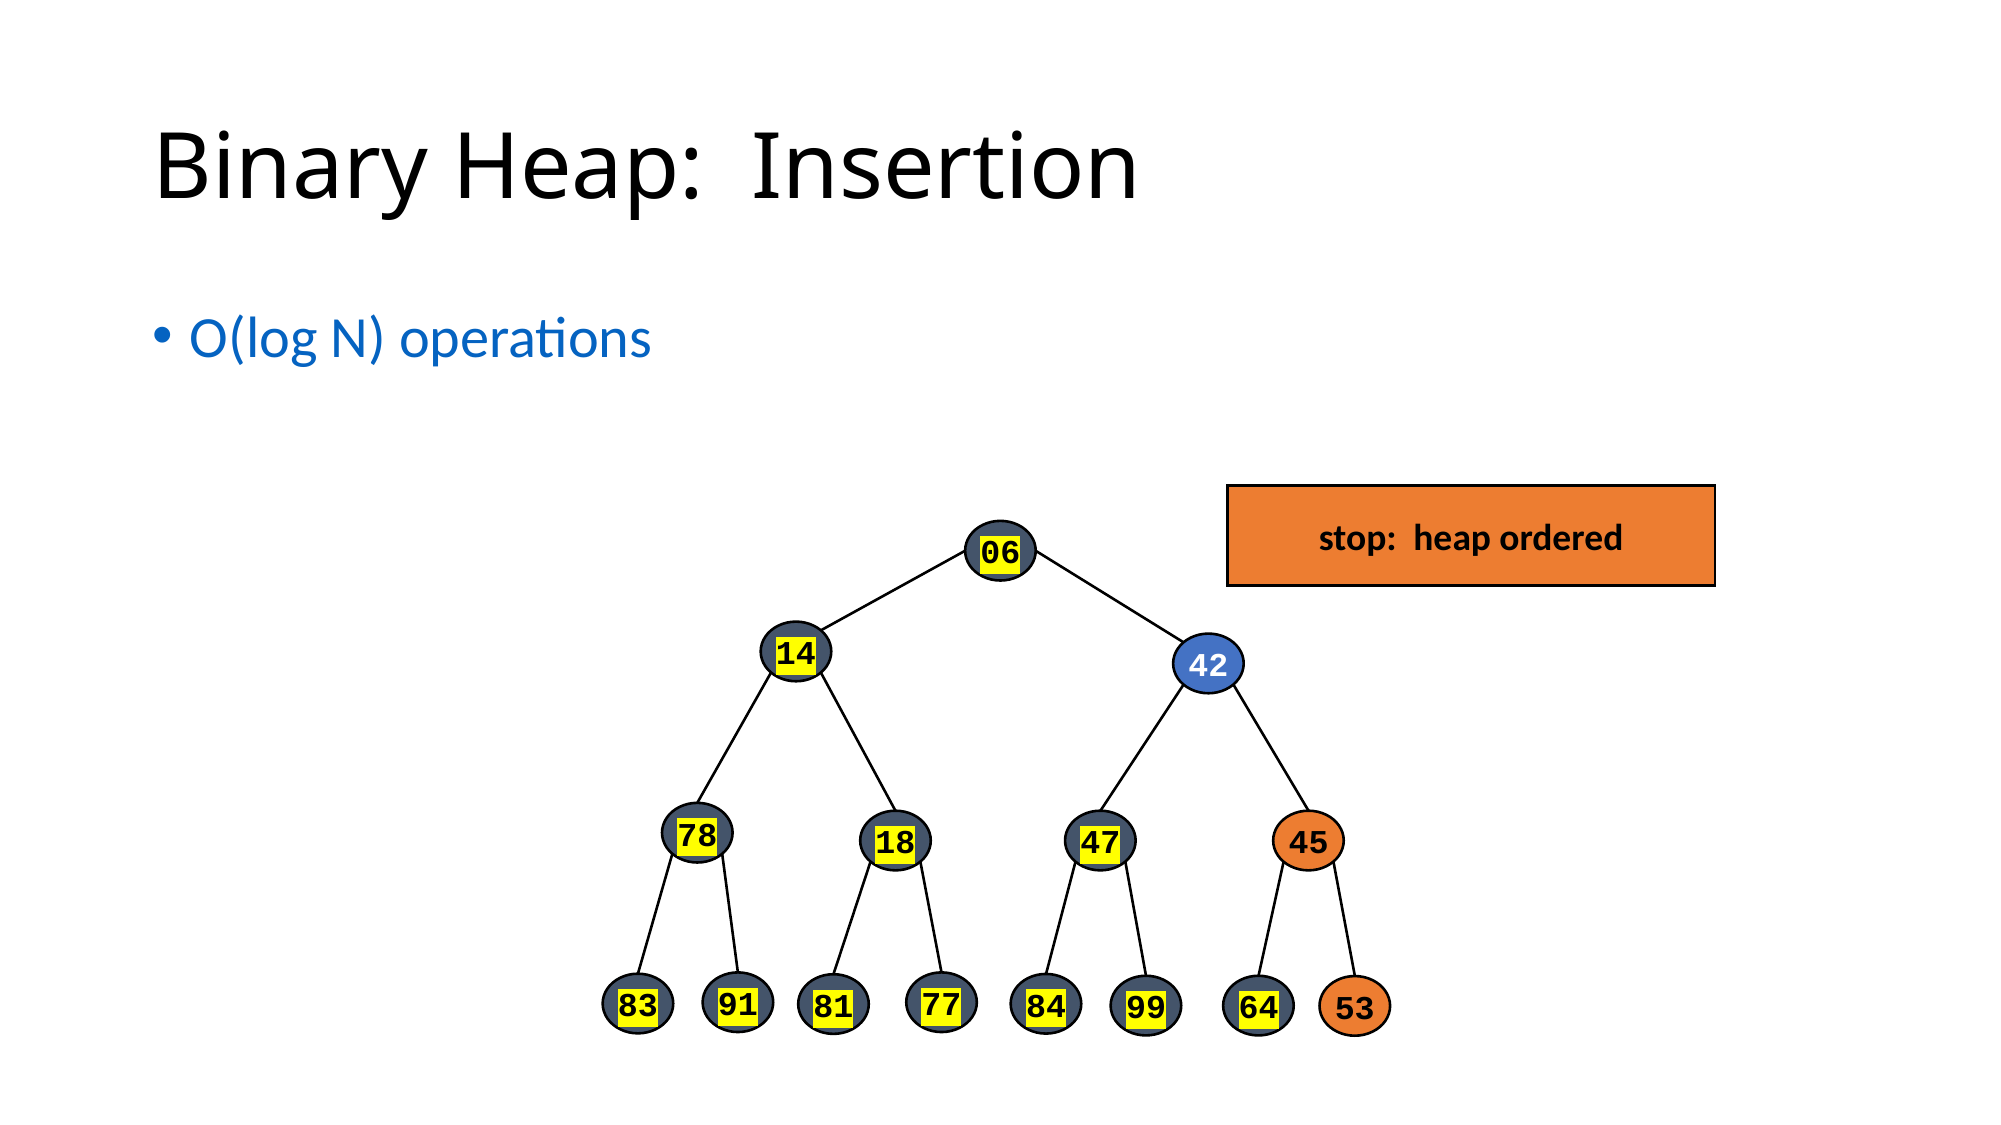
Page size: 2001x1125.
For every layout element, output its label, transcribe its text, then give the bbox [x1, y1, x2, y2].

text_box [1333, 862, 1355, 975]
text_box 53 [1319, 976, 1391, 1036]
text_box 45 [1273, 810, 1344, 871]
title Binary Heap: Insertion [137, 59, 1863, 278]
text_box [1046, 862, 1076, 973]
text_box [1125, 862, 1146, 975]
list O(log N) operations [137, 299, 1863, 1014]
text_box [920, 862, 942, 972]
text_box 18 [860, 810, 931, 871]
text_box 06 [965, 520, 1036, 581]
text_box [1036, 550, 1184, 641]
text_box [722, 854, 739, 972]
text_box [637, 854, 673, 973]
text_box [833, 862, 871, 973]
text_box 78 [662, 802, 733, 863]
text_box 42 [1173, 633, 1244, 694]
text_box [820, 550, 964, 630]
text_box 47 [1065, 810, 1136, 871]
text_box 84 [1010, 973, 1082, 1034]
text_box 77 [906, 972, 977, 1033]
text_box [820, 673, 896, 810]
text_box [1258, 862, 1284, 975]
text_box 64 [1223, 975, 1294, 1036]
text_box 99 [1110, 975, 1182, 1036]
text_box stop: heap ordered [1227, 485, 1716, 586]
text_box 91 [702, 972, 774, 1033]
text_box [1233, 685, 1309, 810]
text_box 83 [602, 973, 674, 1034]
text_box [697, 673, 772, 802]
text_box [1100, 685, 1184, 810]
text_box 81 [798, 974, 869, 1034]
text_box 14 [760, 621, 832, 682]
